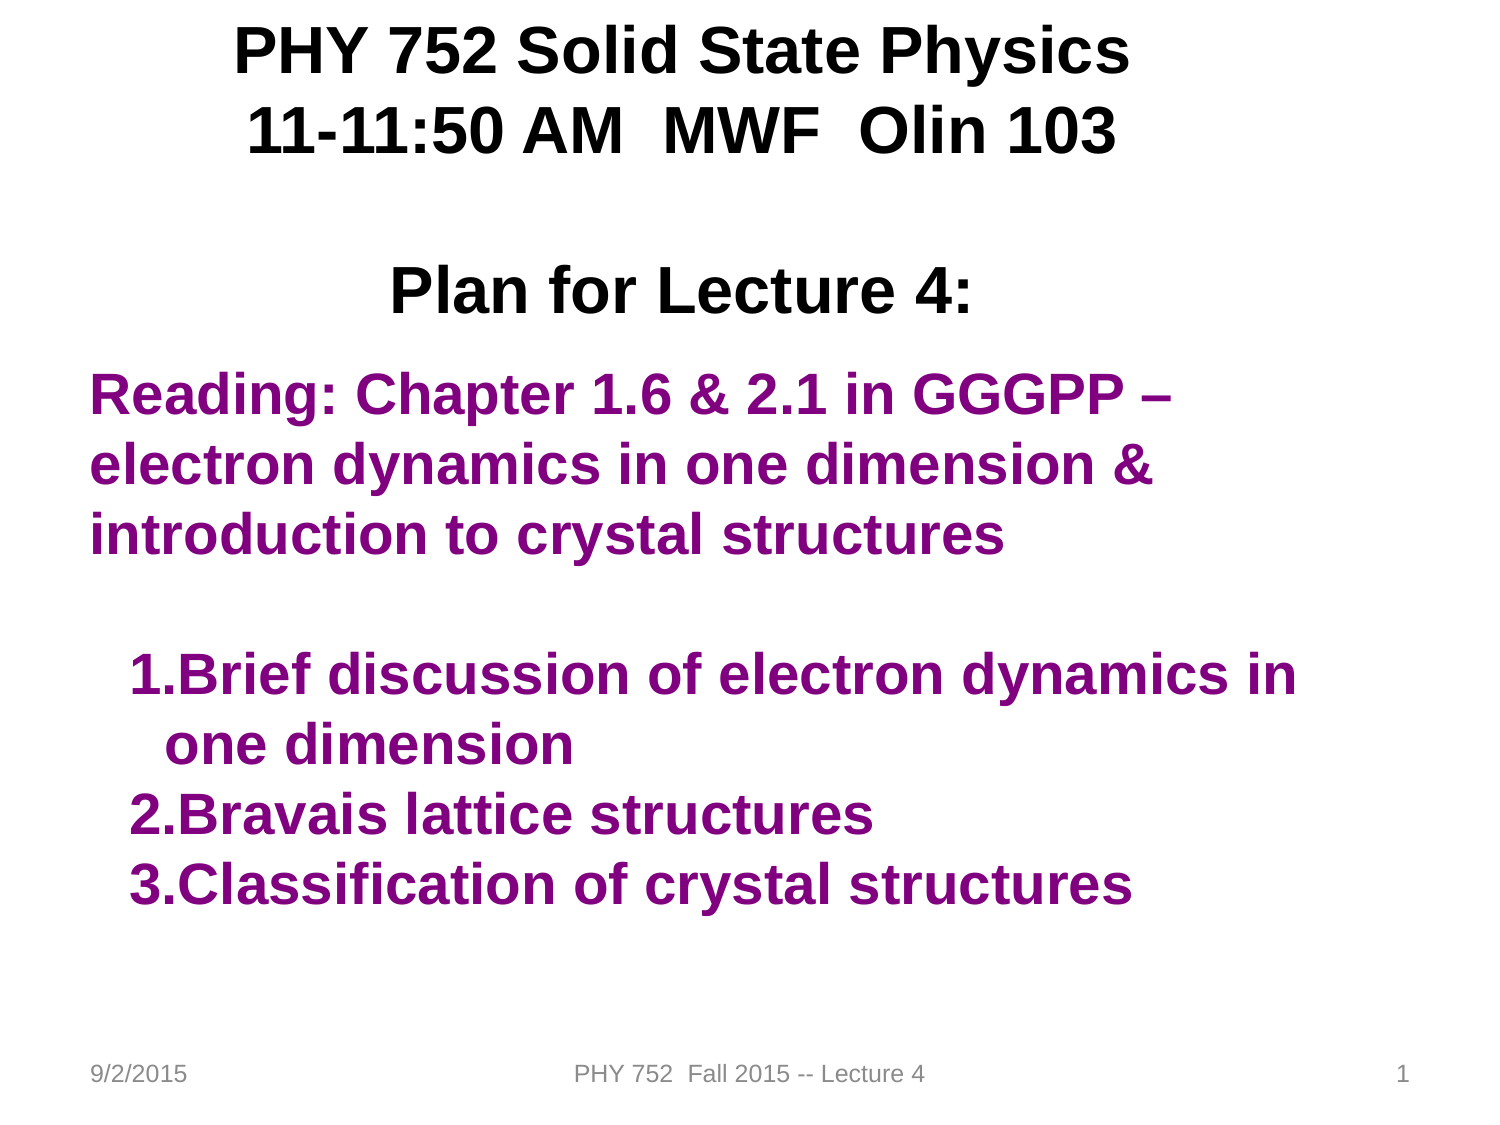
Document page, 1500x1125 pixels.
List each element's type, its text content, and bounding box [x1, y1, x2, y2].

footer PHY 752 Fall 2015 -- Lecture 4 [512, 1042, 988, 1103]
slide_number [75, 1042, 425, 1103]
text_box PHY 752 Solid State Physics 11-11:50 AM MWF Olin 103 Plan for Lecture 4: Reading: Chapter 1.6 & 2.1 in GGGPP –electron dynamics in one dimension & introduction to crystal structures Brief discussion of electron dynamics in one dimension Bravais lattice structures Classification of crystal structures [0, 0, 1365, 994]
slide_number 1 [1074, 1042, 1425, 1103]
